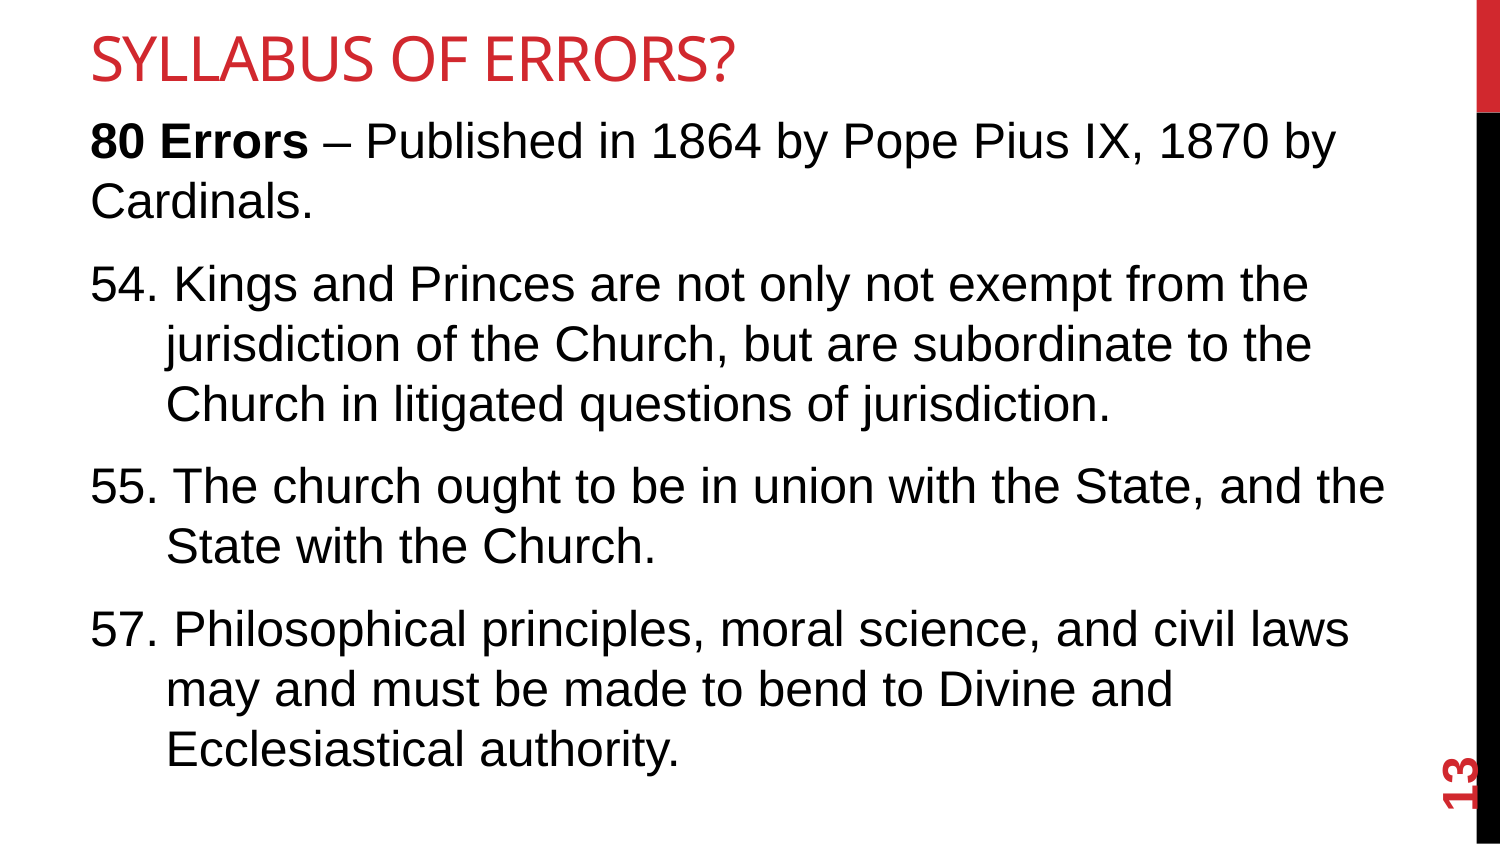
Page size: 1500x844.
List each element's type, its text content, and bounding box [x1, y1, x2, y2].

list 80 Errors – Published in 1864 by Pope Pius IX, 1870 by Cardinals. 54. Kings and Princes are not only not exempt from the jurisdiction of the Church, but are subordinate to the Church in litigated questions of jurisdiction. 55. The church ought to be in union with the State, and the State with the Church. 57. Philosophical principles, moral science, and civil laws may and must be made to bend to Divine and Ecclesiastical authority. [75, 101, 1425, 811]
title Syllabus Of Errors? [75, 11, 1425, 101]
slide_number 13 [1427, 665, 1488, 828]
